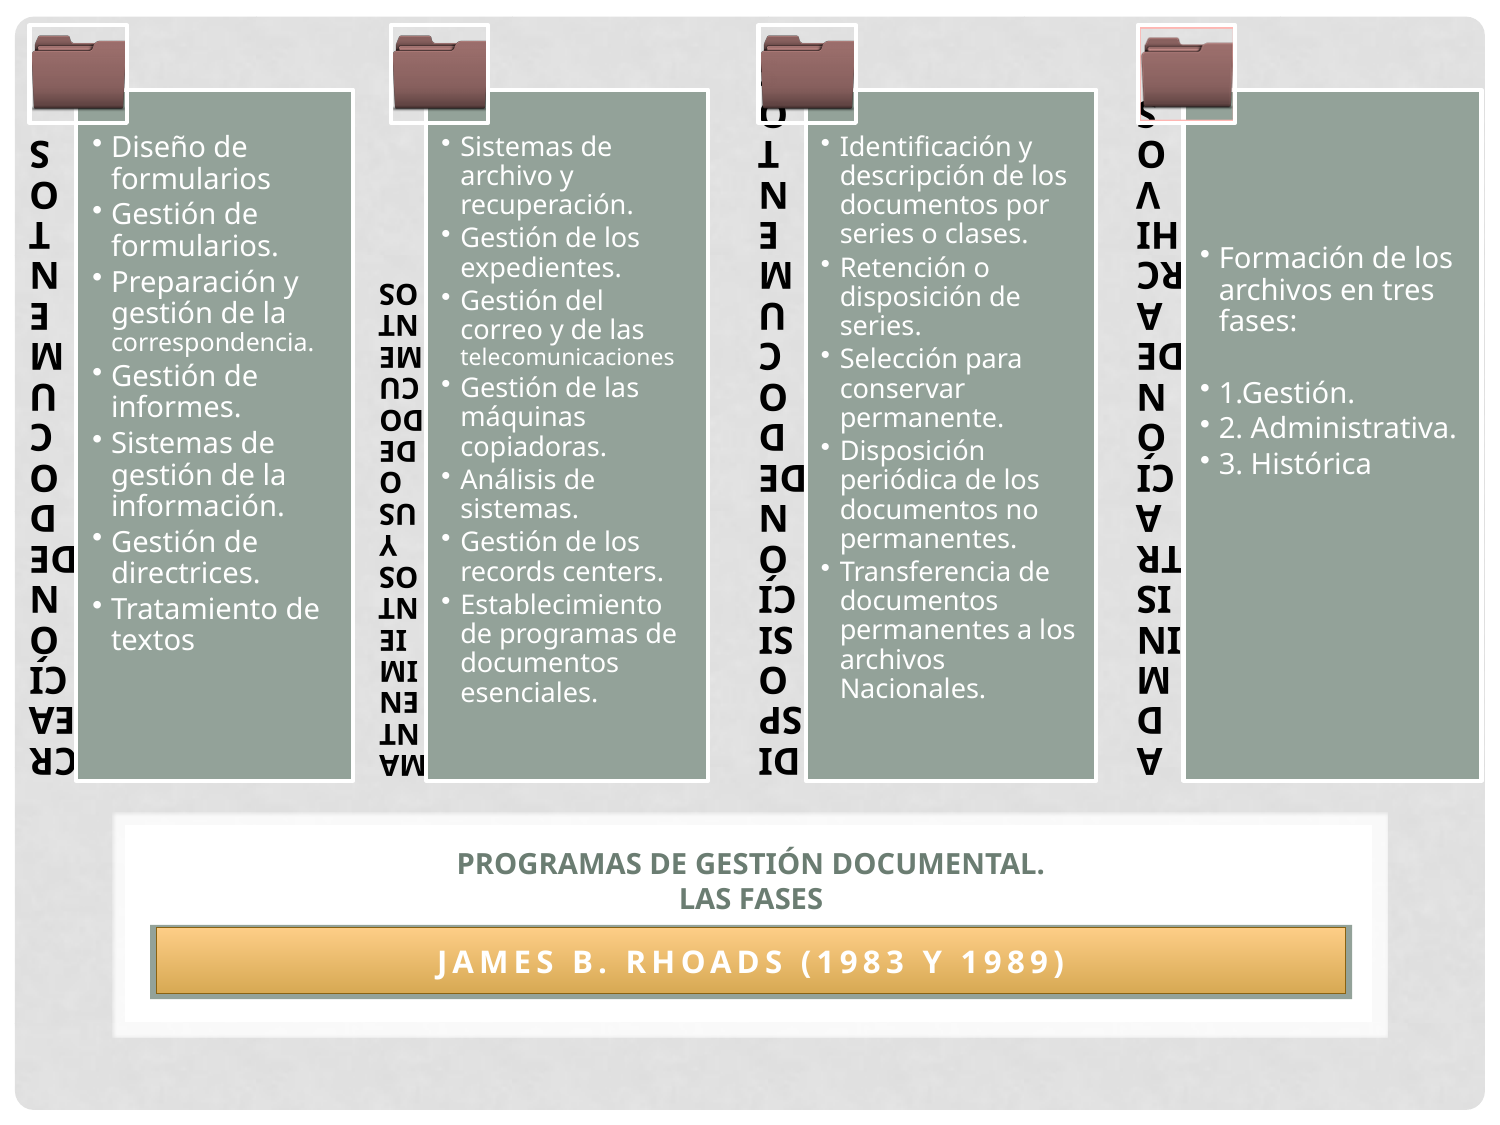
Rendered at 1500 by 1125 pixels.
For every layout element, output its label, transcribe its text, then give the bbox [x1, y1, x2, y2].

title PROGRAMAS DE GESTIÓN DOCUMENTAL. LAS FASES [150, 847, 1353, 924]
picture [17, 0, 1483, 847]
list James B. Rhoads (1983 y 1989) [156, 927, 1346, 994]
